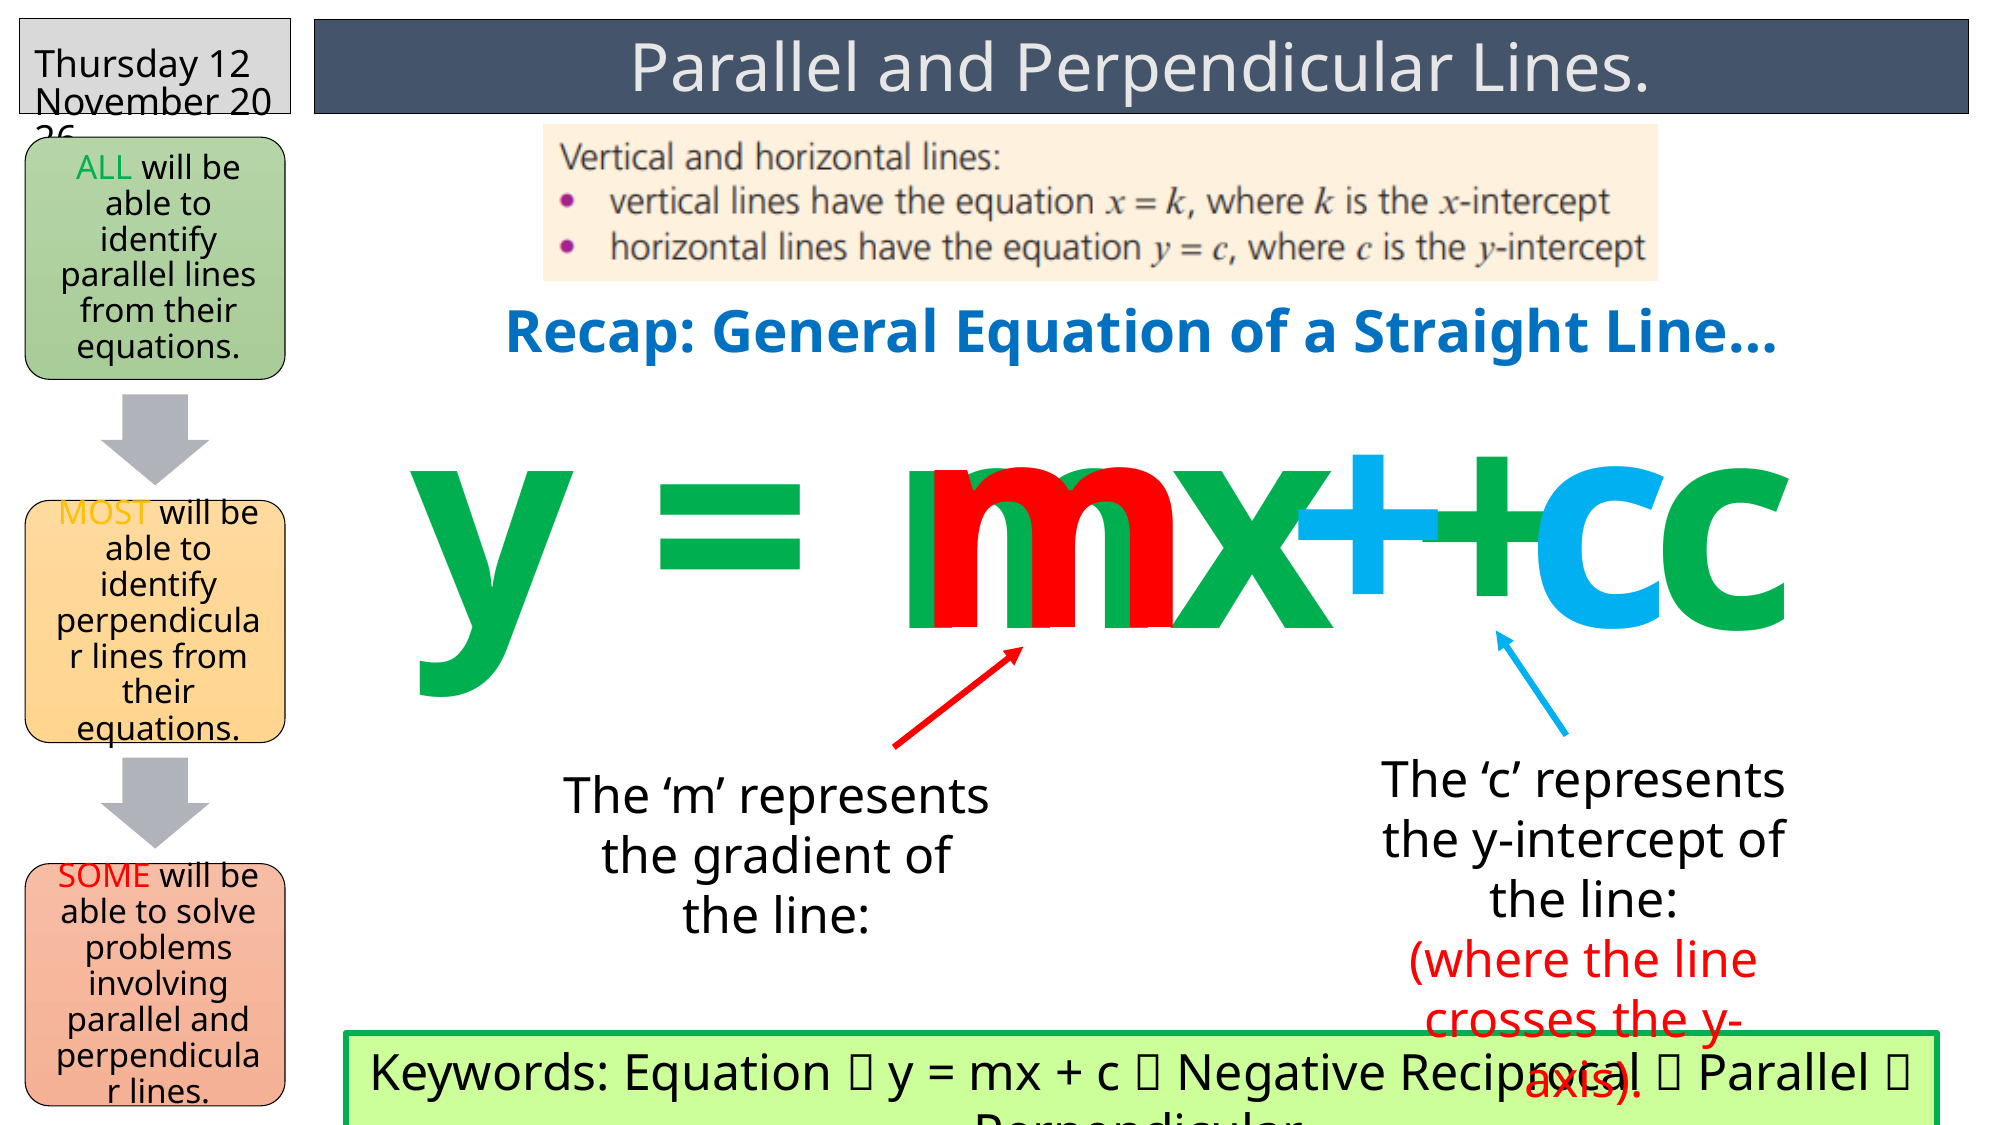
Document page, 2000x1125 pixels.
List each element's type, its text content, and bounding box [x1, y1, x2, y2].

text_box The ‘c’ represents the y-intercept of the line: (where the line crosses the y-axis). [1360, 739, 1808, 1115]
text_box m [897, 332, 1210, 693]
text_box y = mx + c [1024, 334, 1495, 694]
picture [543, 124, 1658, 281]
text_box Recap: General Equation of a Straight Line… [455, 287, 1828, 372]
text_box y = mx + c [395, 334, 897, 694]
title Parallel and Perpendicular Lines. [314, 19, 1969, 114]
text_box y = mx + c [1567, 334, 1813, 694]
text_box Monday, 24 October 2022 [19, 18, 291, 114]
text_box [1495, 630, 1567, 736]
text_box Keywords: Equation  y = mx + c  Negative Reciprocal  Parallel  Perpendicular. [346, 1032, 1937, 1125]
text_box + c [1271, 331, 1689, 692]
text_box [893, 646, 1024, 748]
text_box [25, 137, 285, 1106]
